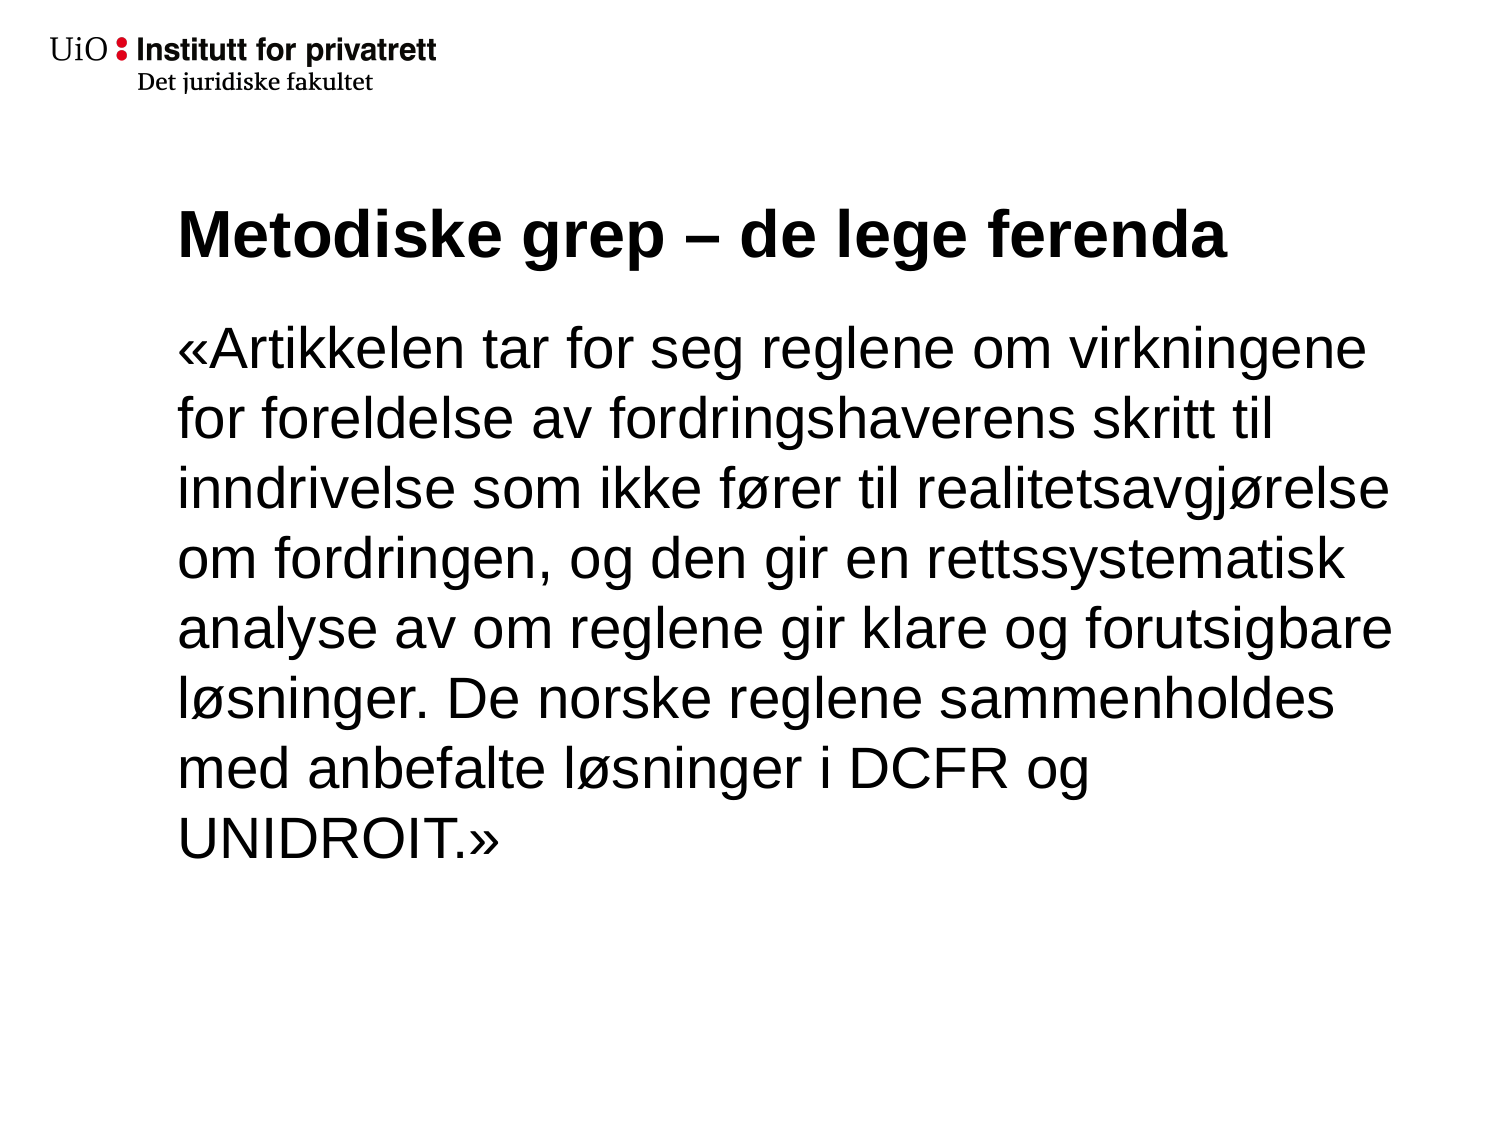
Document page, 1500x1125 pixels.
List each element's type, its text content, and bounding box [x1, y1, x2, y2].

title Metodiske grep – de lege ferenda [162, 137, 1426, 302]
list «Artikkelen tar for seg reglene om virkningene for foreldelse av fordringshaverens skritt til inndrivelse som ikke fører til realitetsavgjørelse om fordringen, og den gir en rettssystematisk analyse av om reglene gir klare og forutsigbare løsninger. De norske reglene sammenholdes med anbefalte løsninger i DCFR og UNIDROIT.» [162, 302, 1426, 1001]
picture [50, 37, 436, 94]
